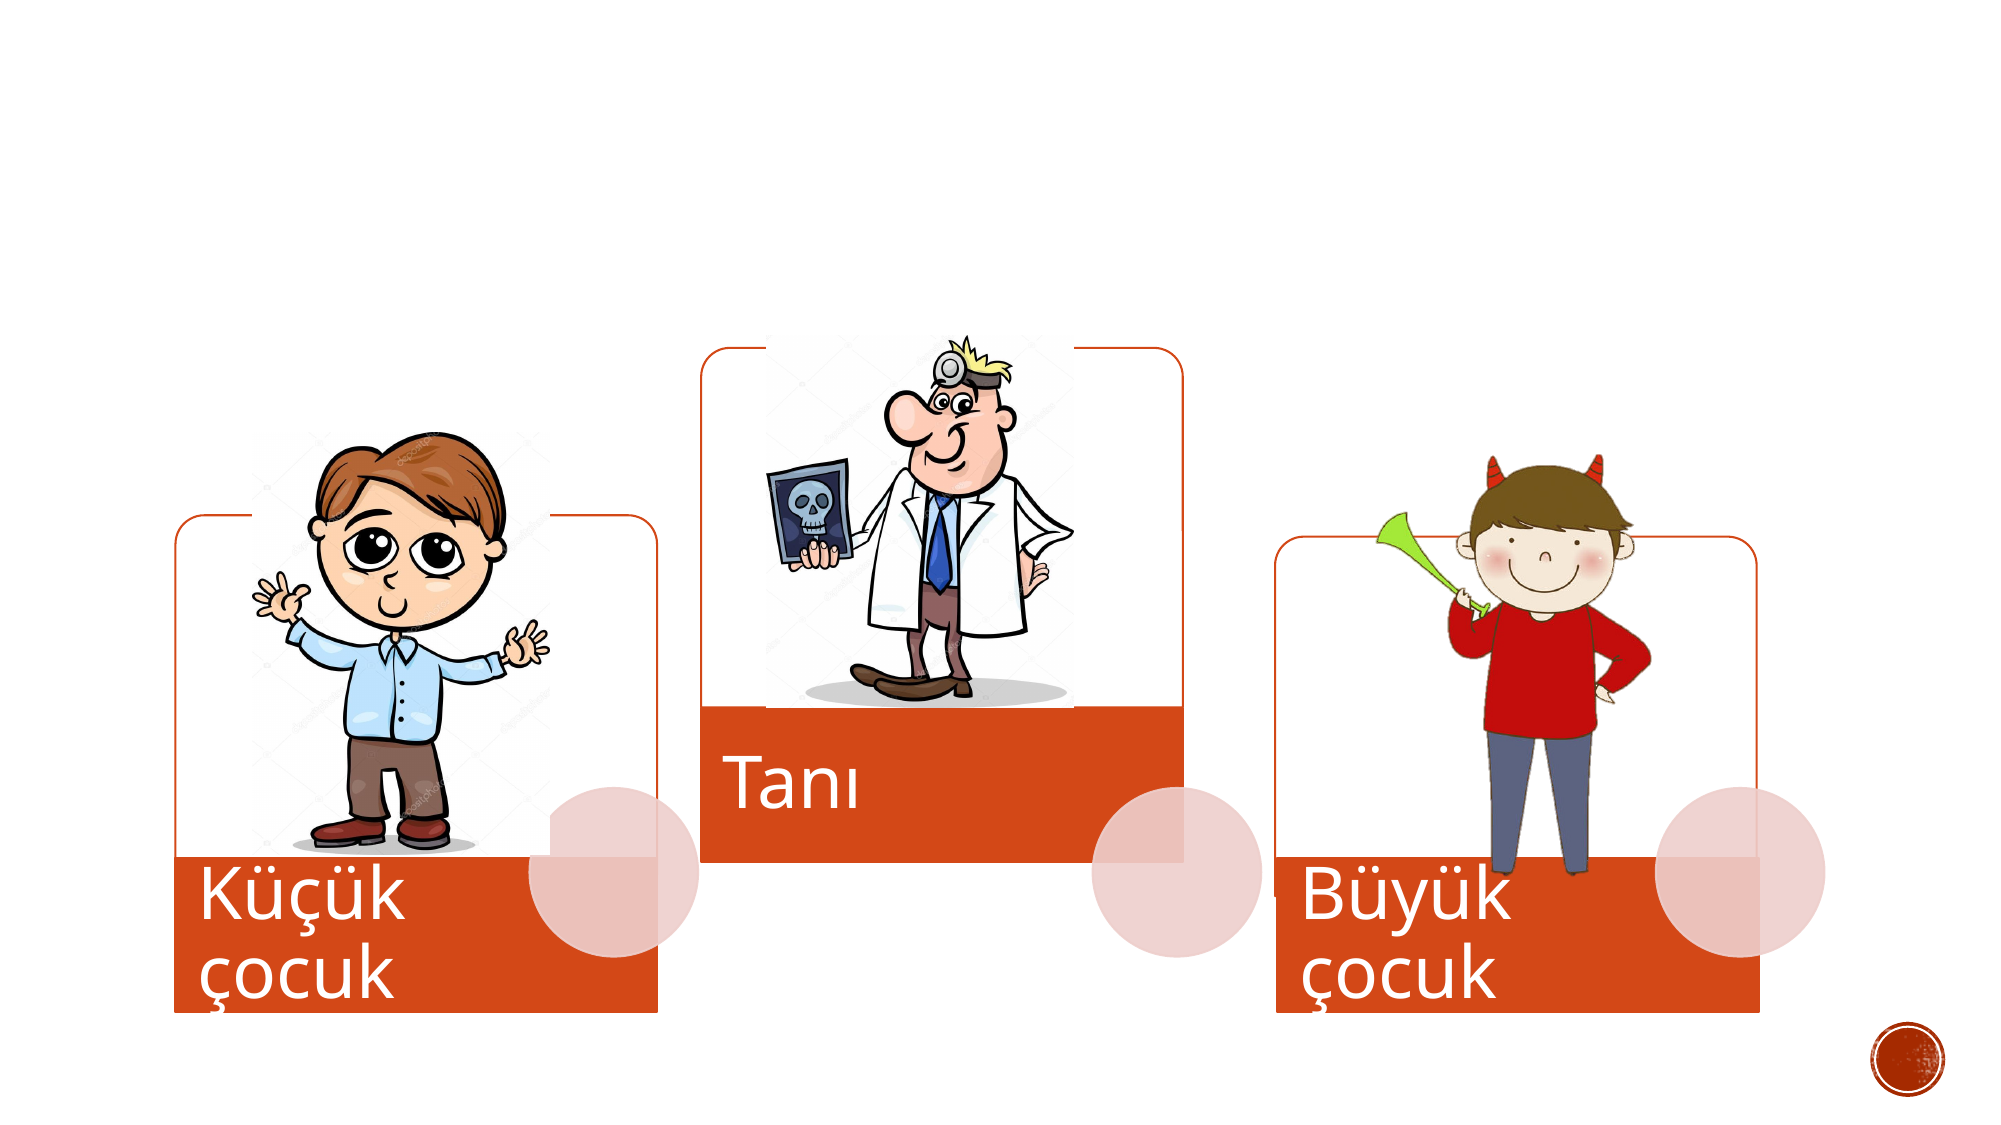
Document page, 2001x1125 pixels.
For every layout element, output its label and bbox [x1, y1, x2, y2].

picture [766, 335, 1074, 706]
picture [1202, 454, 1824, 882]
list [176, 354, 1826, 1011]
picture [255, 436, 548, 853]
